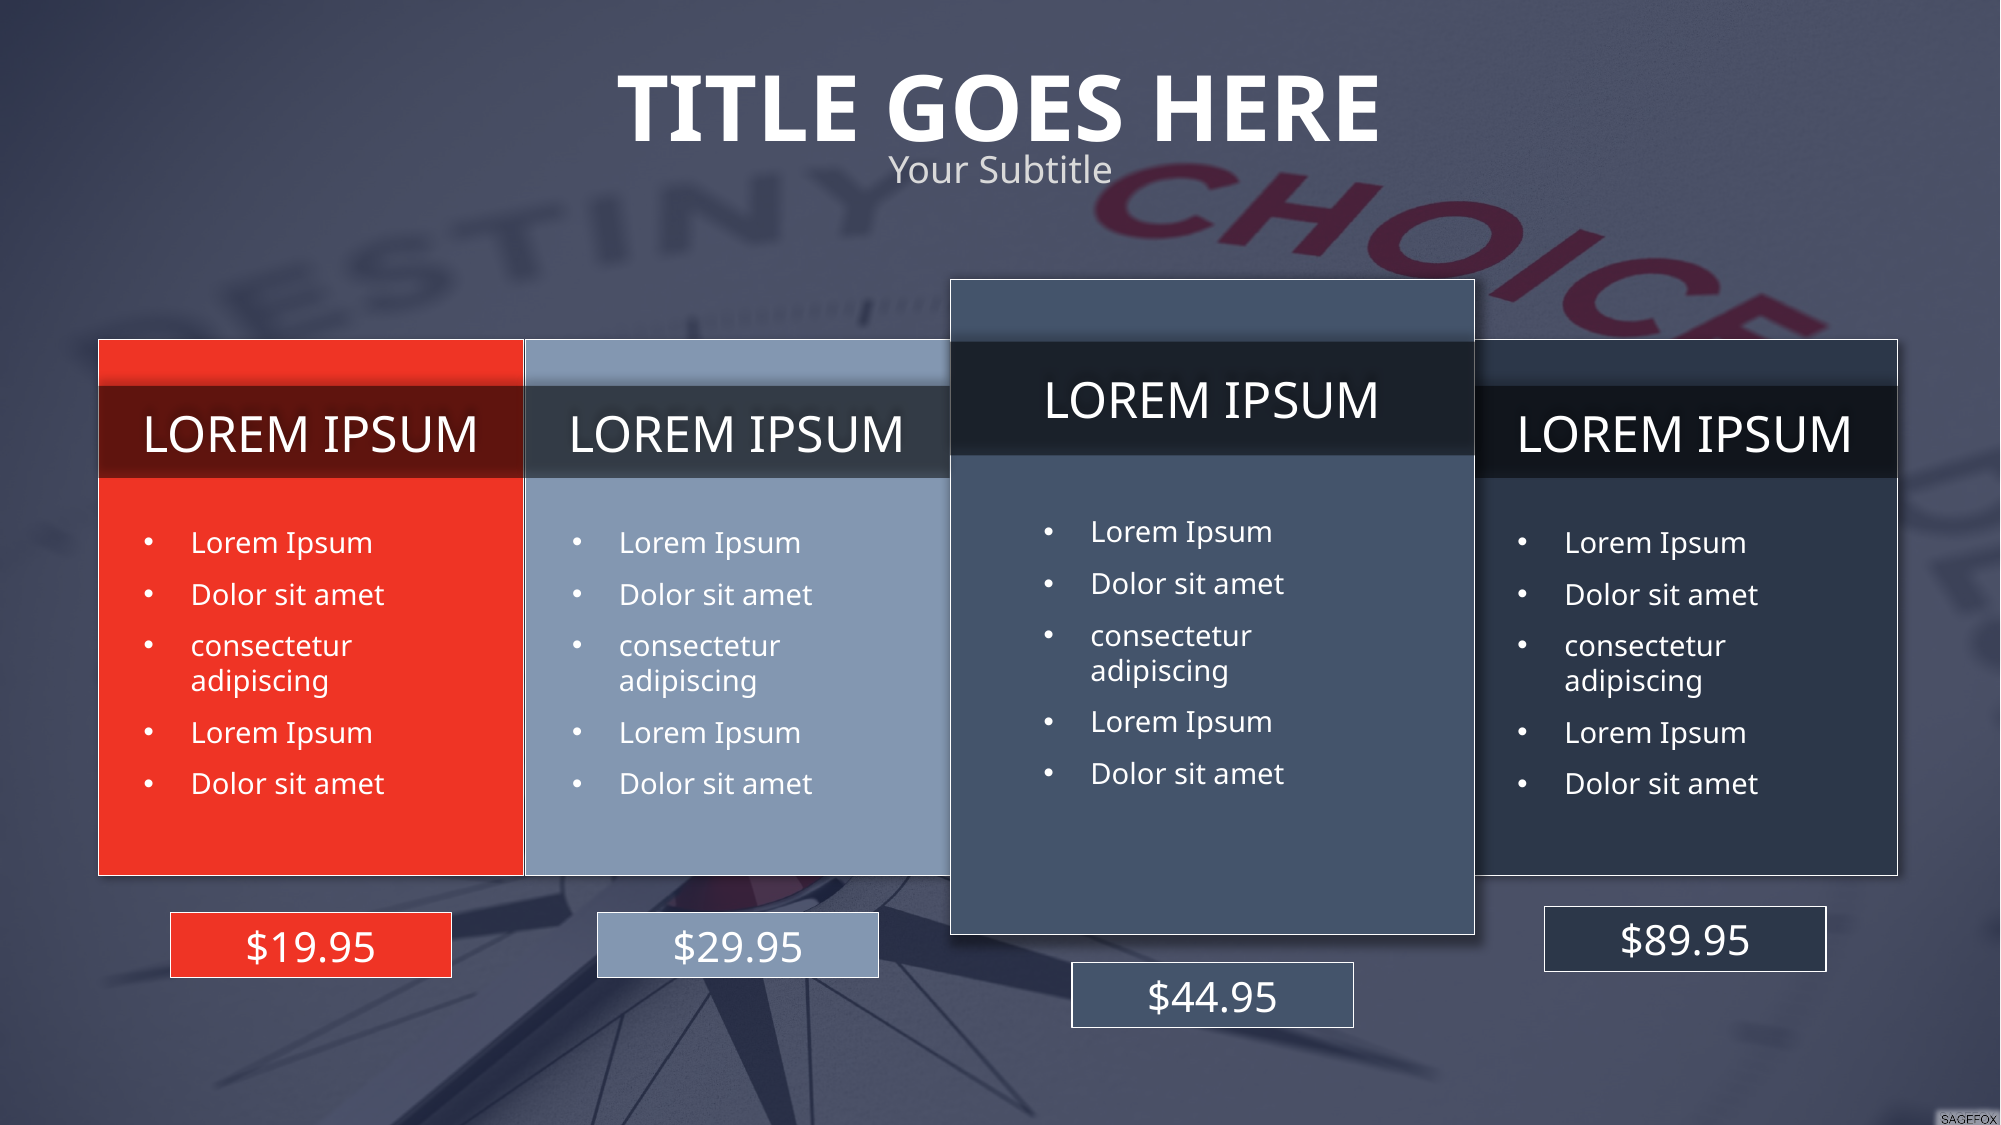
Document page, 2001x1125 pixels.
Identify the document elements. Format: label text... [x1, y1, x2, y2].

text_box Lorem Ipsum Dolor sit amet consectetur adipiscing Lorem Ipsum Dolor sit amet [1012, 483, 1400, 854]
text_box Lorem Ipsum Dolor sit amet consectetur adipiscing Lorem Ipsum Dolor sit amet [1492, 493, 1874, 864]
text_box $29.95 [597, 912, 879, 978]
text_box [97, 338, 524, 374]
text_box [548, 42, 1452, 199]
text_box [950, 457, 1476, 936]
text_box Lorem Ipsum Dolor sit amet consectetur adipiscing Lorem Ipsum Dolor sit amet [541, 493, 928, 864]
text_box LOREM IPSUM [1492, 385, 1899, 479]
text_box [524, 479, 943, 876]
text_box [524, 338, 942, 373]
text_box [1492, 338, 1899, 375]
text_box [97, 479, 523, 876]
picture [1938, 1114, 1999, 1125]
text_box $44.95 [1072, 962, 1354, 1028]
text_box LOREM IPSUM [97, 385, 524, 479]
text_box [1492, 479, 1899, 876]
text_box LOREM IPSUM [524, 385, 951, 479]
text_box $89.95 [1544, 906, 1826, 972]
text_box $19.95 [170, 912, 452, 978]
text_box LOREM IPSUM [949, 341, 1476, 457]
text_box Lorem Ipsum Dolor sit amet consectetur adipiscing Lorem Ipsum Dolor sit amet [113, 493, 500, 864]
text_box [950, 279, 1476, 329]
